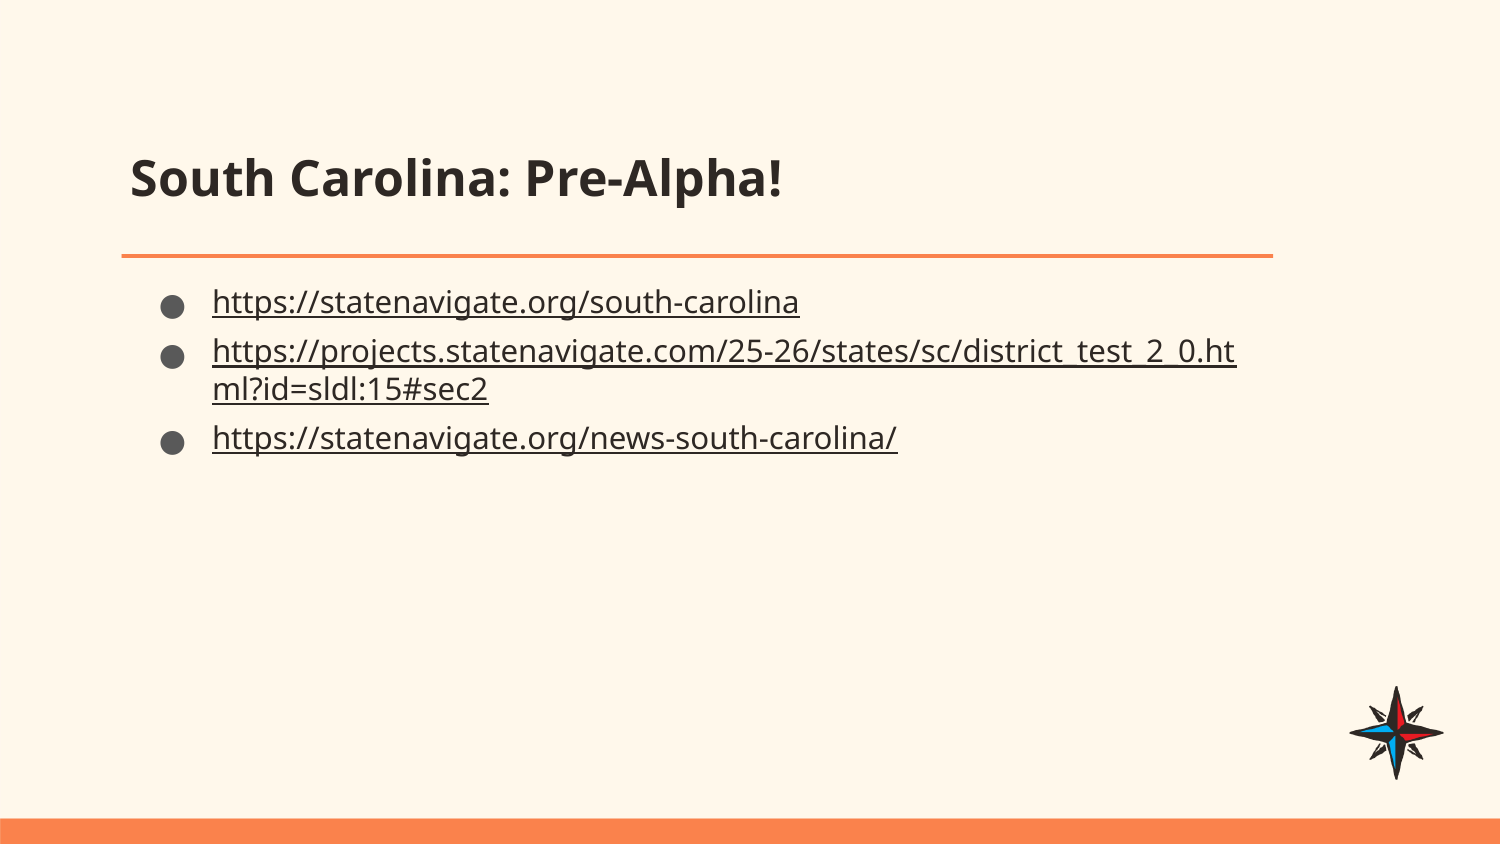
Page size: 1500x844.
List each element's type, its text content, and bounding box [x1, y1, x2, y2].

title South Carolina: Pre-Alpha! [115, 97, 842, 222]
list https://statenavigate.org/south-carolina https://projects.statenavigate.com/25-26/states/sc/district_test_2_0.html?id=sldl:15#sec2 https://statenavigate.org/news-south-carolina/ [122, 260, 1271, 783]
picture [0, 0, 1500, 844]
